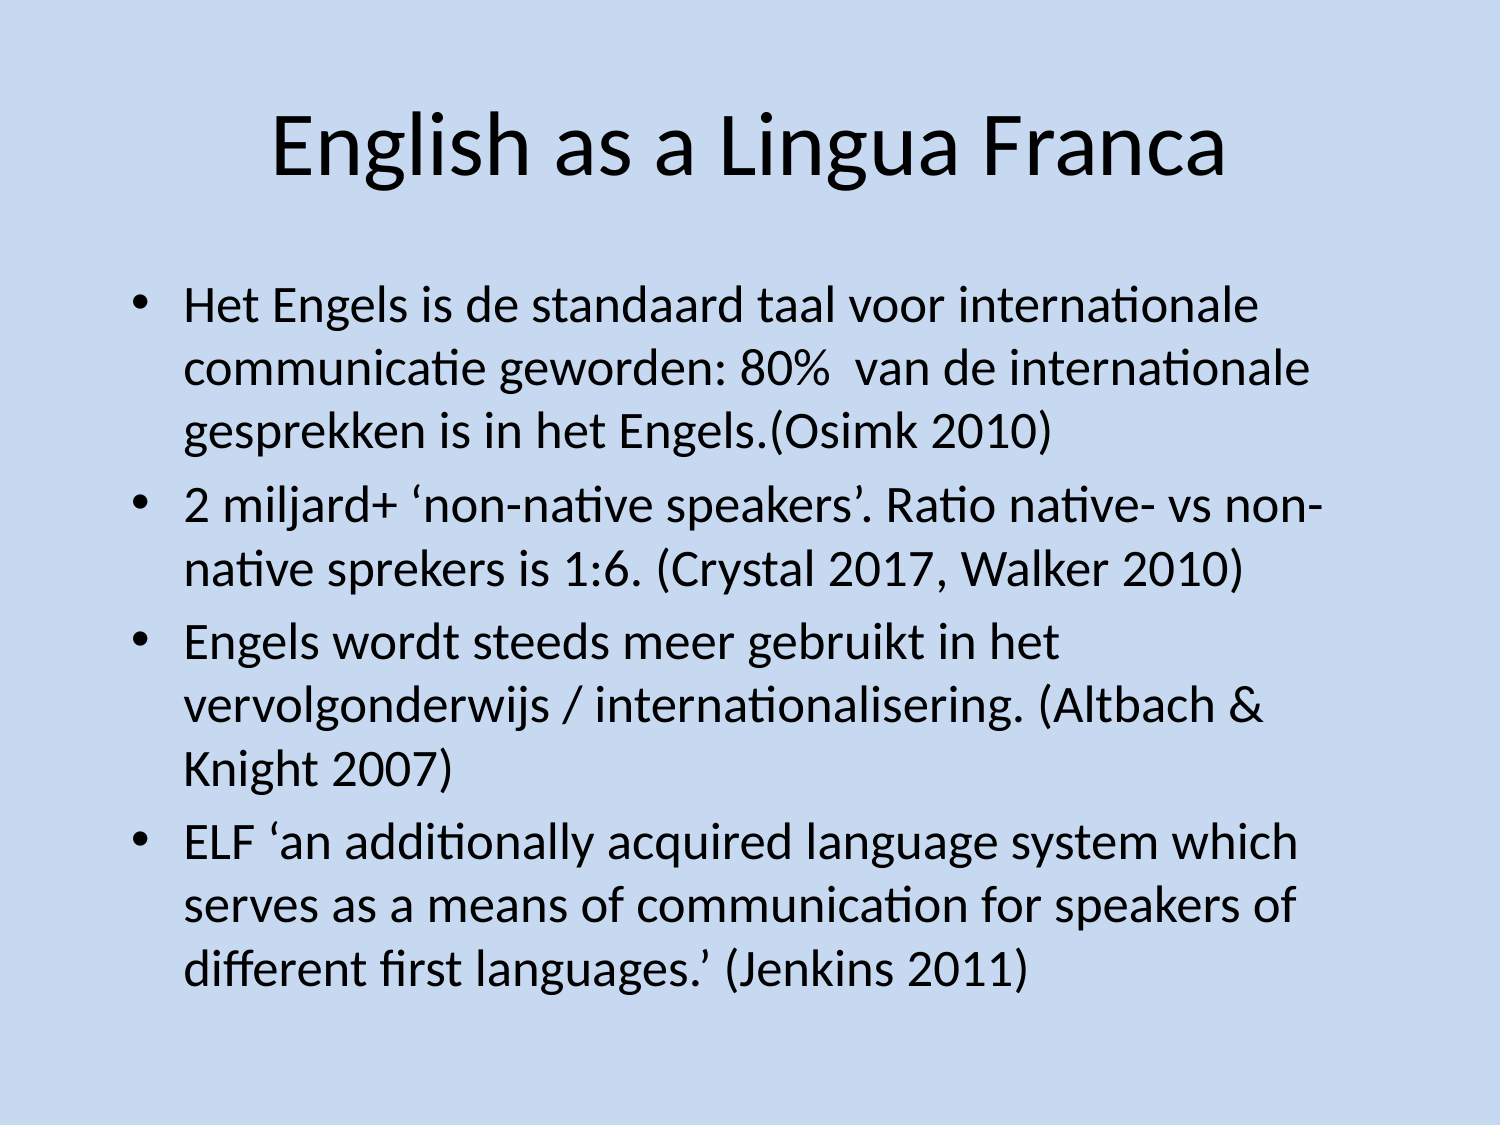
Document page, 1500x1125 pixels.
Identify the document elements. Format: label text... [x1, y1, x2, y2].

title English as a Lingua Franca [75, 45, 1425, 233]
list Het Engels is de standaard taal voor internationale communicatie geworden: 80% van de internationale gesprekken is in het Engels.(Osimk 2010) 2 miljard+ ‘non-native speakers’. Ratio native- vs non-native sprekers is 1:6. (Crystal 2017, Walker 2010) Engels wordt steeds meer gebruikt in het vervolgonderwijs / internationalisering. (Altbach & Knight 2007) ELF ‘an additionally acquired language system which serves as a means of communication for speakers of different first languages.’ (Jenkins 2011) [75, 262, 1425, 1005]
